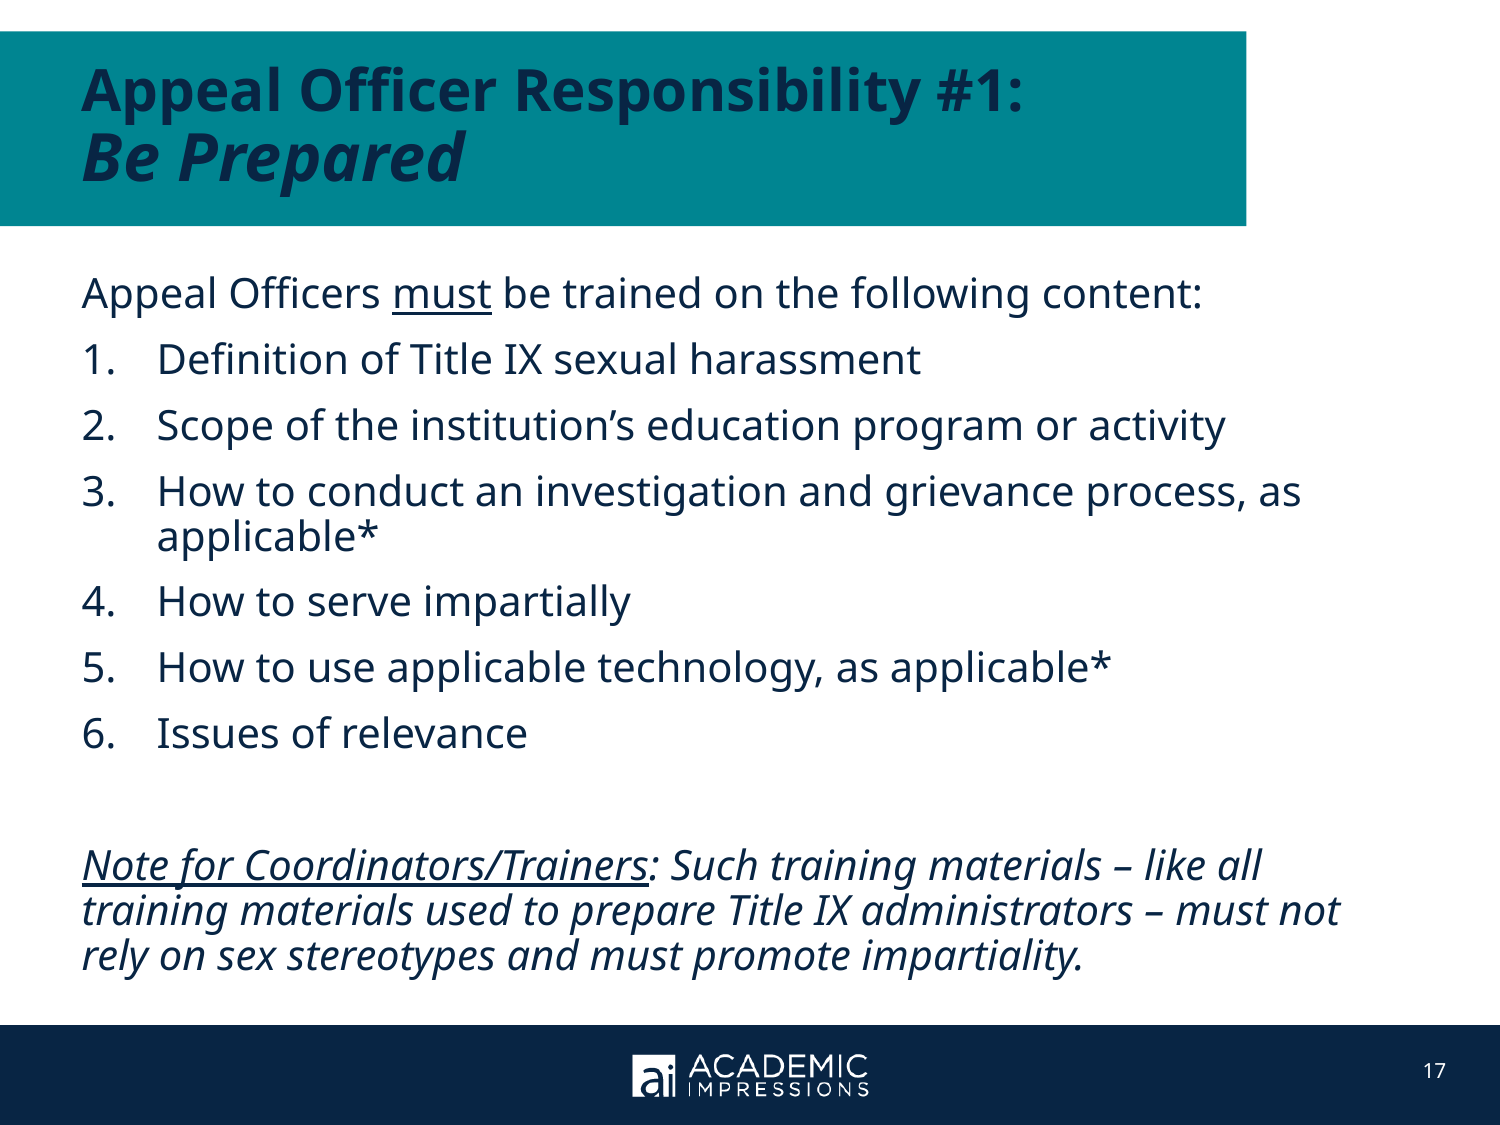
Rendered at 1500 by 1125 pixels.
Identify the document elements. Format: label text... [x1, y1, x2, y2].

text_box [0, 30, 1247, 227]
picture [625, 1048, 875, 1102]
title Appeal Officer Responsibility #1: Be Prepared [66, 53, 1352, 205]
list Appeal Officers must be trained on the following content: Definition of Title IX sexual harassment Scope of the institution’s education program or activity How to conduct an investigation and grievance process, as applicable* How to serve impartially How to use applicable technology, as applicable* Issues of relevance Note for Coordinators/Trainers: Such training materials – like all training materials used to prepare Title IX administrators – must not rely on sex stereotypes and must promote impartiality. [66, 265, 1395, 1008]
